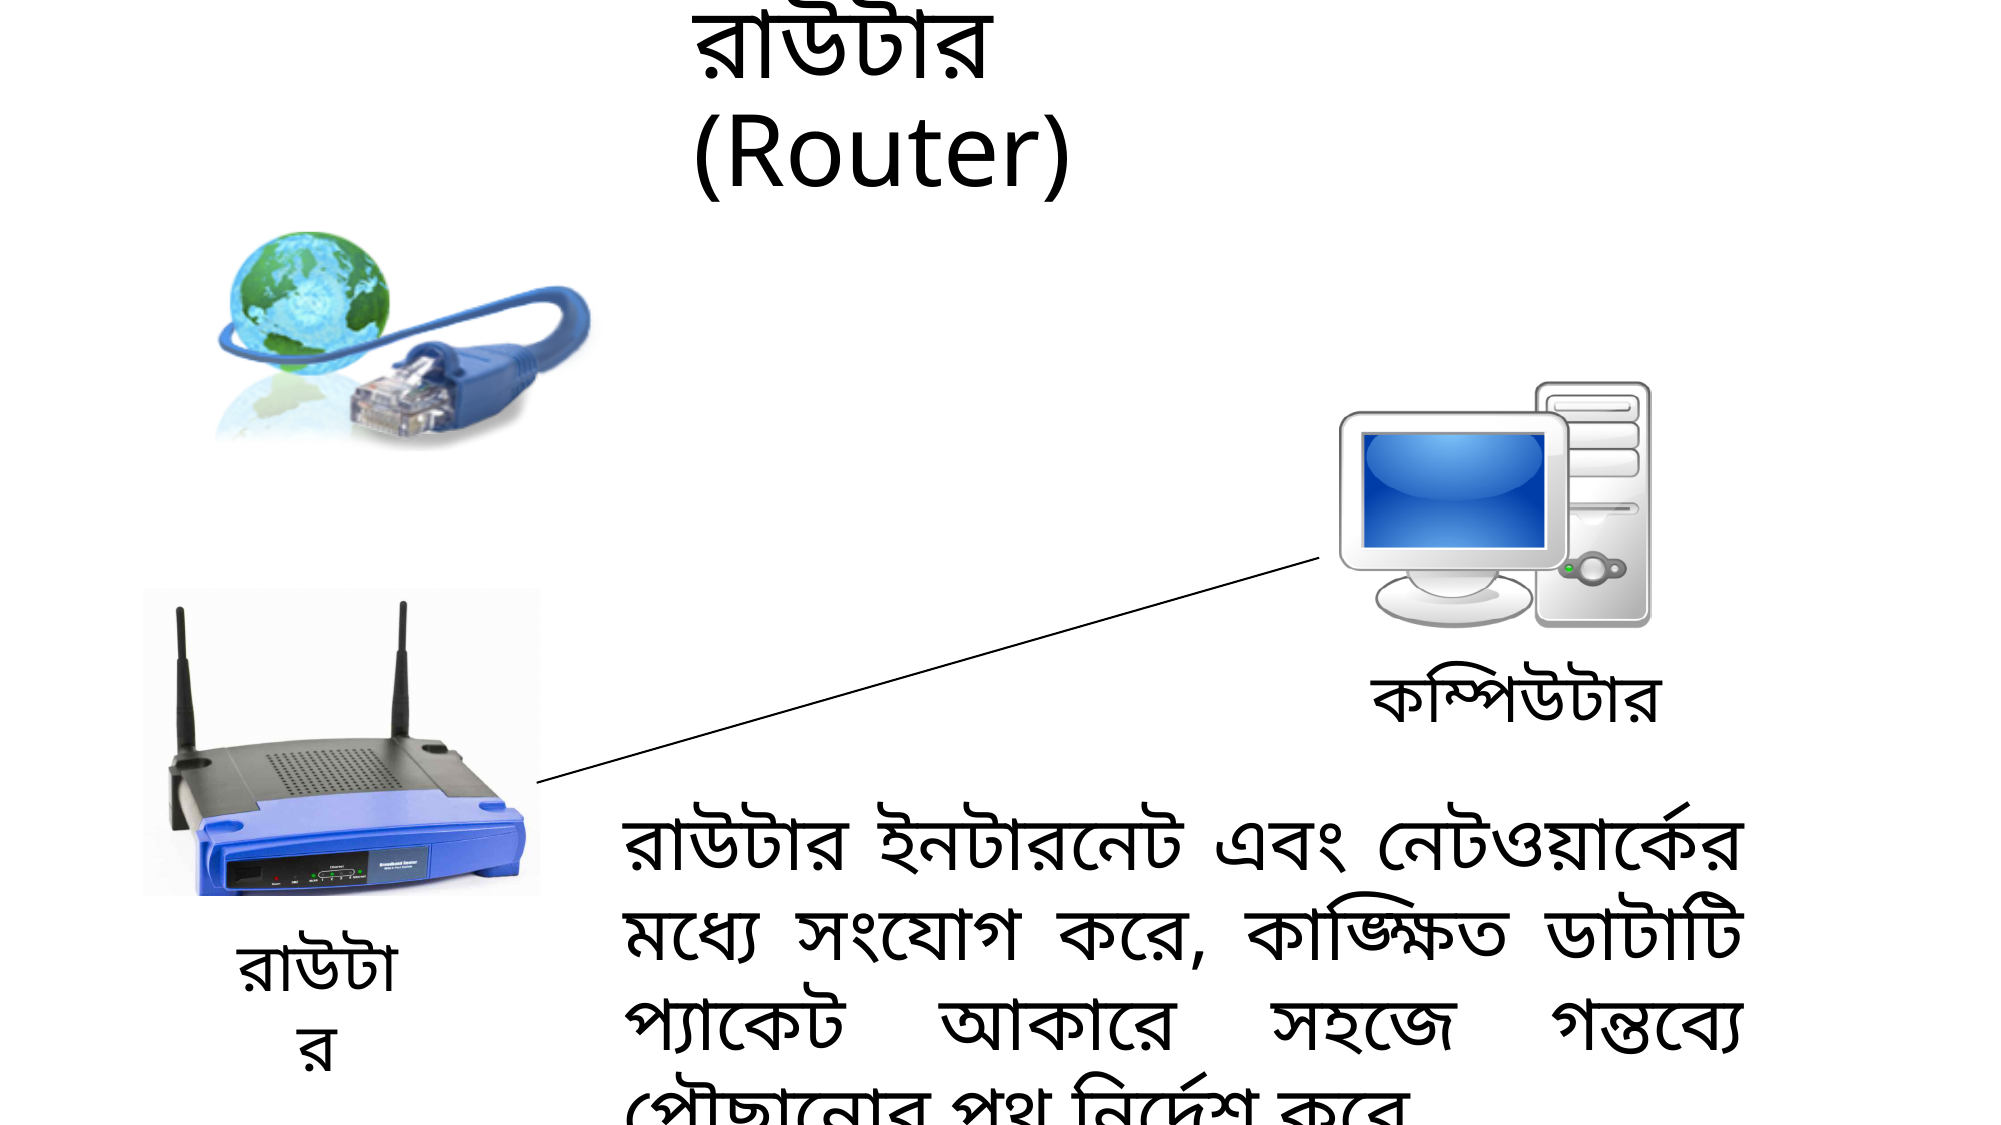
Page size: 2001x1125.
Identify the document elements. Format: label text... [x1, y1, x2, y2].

text_box রাউটার ইনটারনেট এবং নেটওয়ার্কের মধ্যে সংযোগ করে, কাঙ্ক্ষিত ডাটাটি প্যাকেট আকারে সহজে গন্তব্যে পৌছানোর পথ নির্দেশ করে [608, 787, 1760, 1125]
picture [186, 124, 635, 503]
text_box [536, 557, 1320, 783]
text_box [1319, 356, 1716, 766]
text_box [142, 588, 541, 992]
text_box রাউটার (Router) [678, 60, 1404, 141]
